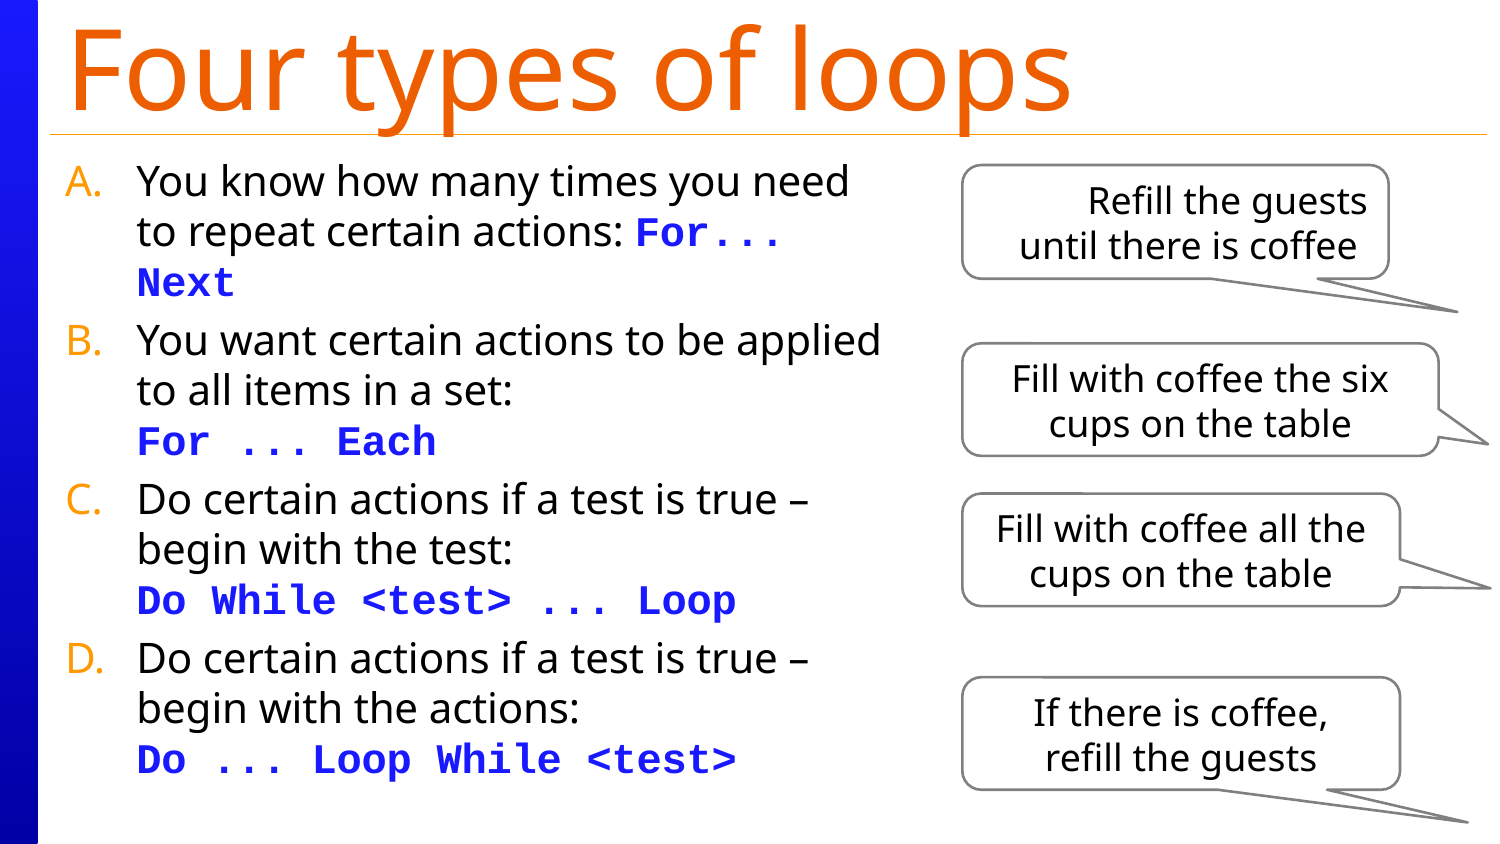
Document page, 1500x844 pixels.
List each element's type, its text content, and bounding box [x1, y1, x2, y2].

text_box Fill with coffee all the cups on the table [961, 492, 1492, 608]
text_box If there is coffee, refill the guests [961, 675, 1470, 824]
list You know how many times you need to repeat certain actions: For... Next You want certain actions to be applied to all items in a set: For ... Each Do certain actions if a test is true – begin with the test: Do While <test> ... Loop Do certain actions if a test is true – begin with the actions: Do ... Loop While <test> [50, 146, 900, 797]
text_box Refill the guests until there is coffee [961, 163, 1459, 314]
title Four types of loops [50, 9, 1488, 122]
text_box Fill with coffee the six cups on the table [960, 341, 1490, 458]
